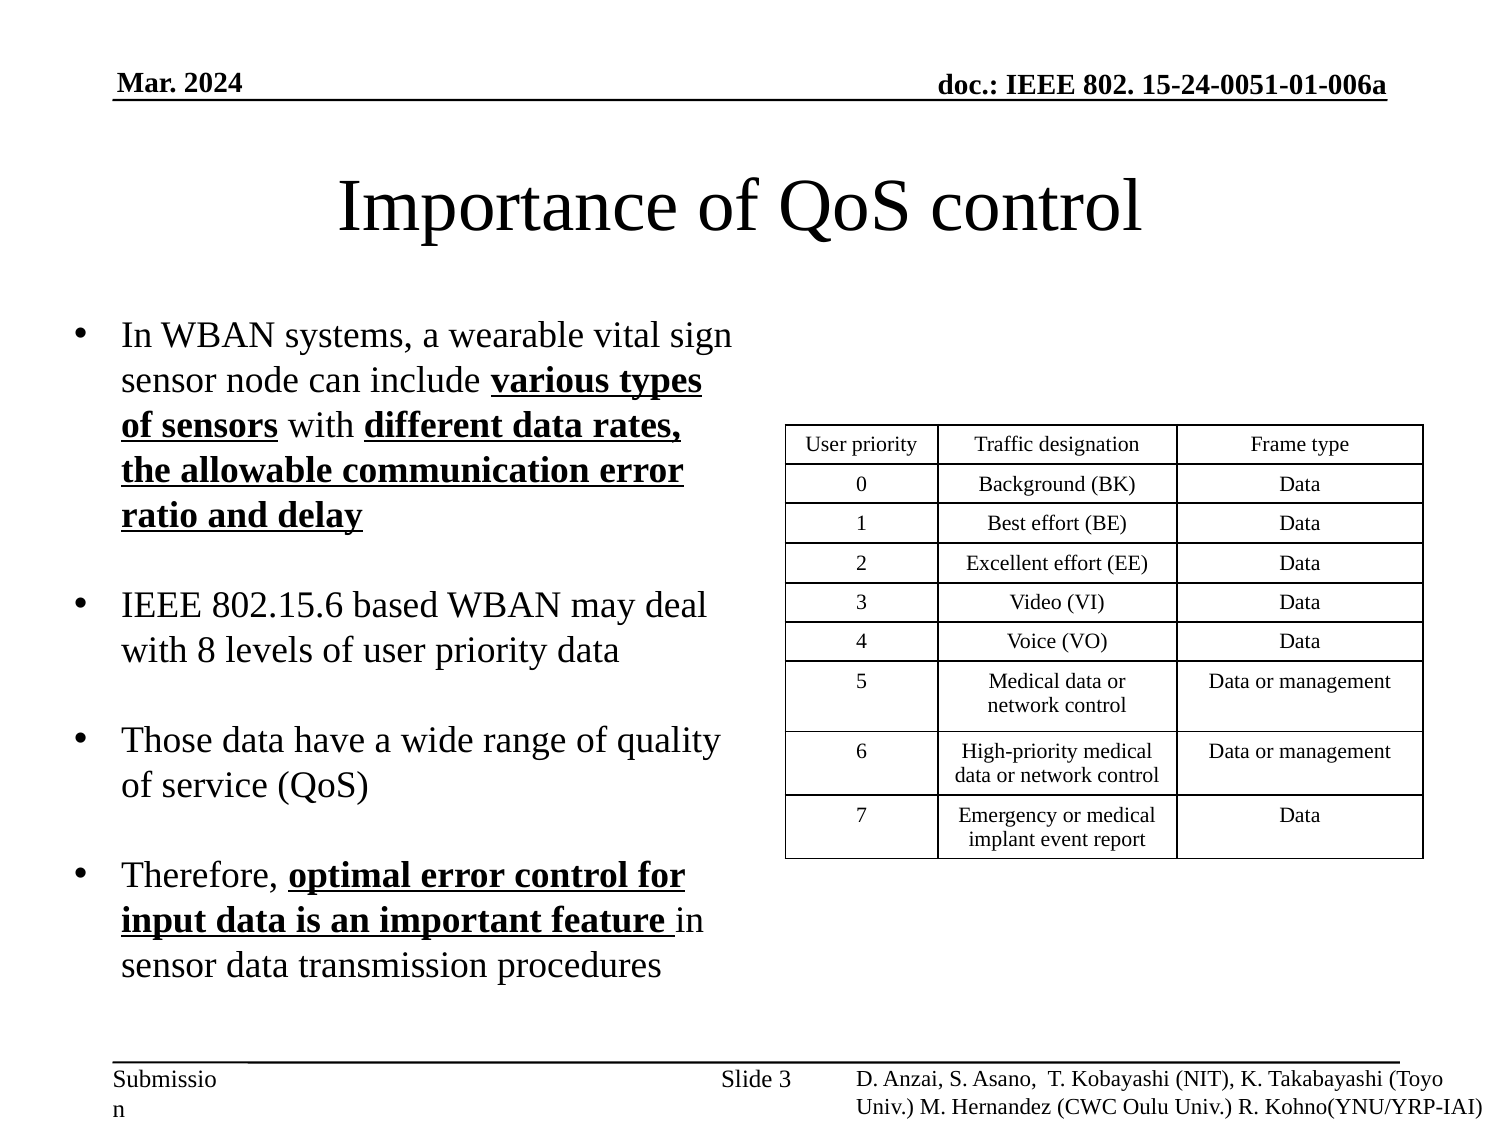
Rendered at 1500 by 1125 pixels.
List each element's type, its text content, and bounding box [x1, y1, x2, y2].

table_cell Emergency or medical implant event report [939, 796, 1176, 858]
table_cell Data [1178, 584, 1422, 621]
table_cell Best effort (BE) [939, 504, 1176, 542]
table_cell 7 [786, 796, 937, 858]
text_box In WBAN systems, a wearable vital sign sensor node can include various types of sensors with different data rates, the allowable communication error ratio and delay IEEE 802.15.6 based WBAN may deal with 8 levels of user priority data Those data have a wide range of quality of service (QoS) Therefore, optimal error control for input data is an important feature in sensor data transmission procedures [59, 302, 750, 993]
table_header Traffic designation [939, 426, 1176, 463]
table_cell Data [1178, 465, 1422, 502]
table_cell 1 [786, 504, 937, 542]
slide_number Slide 3 [712, 1062, 800, 1093]
table_cell Data [1178, 504, 1422, 542]
table_cell Data or management [1178, 732, 1422, 794]
table_cell 2 [786, 544, 937, 582]
table_header Frame type [1178, 426, 1422, 463]
table_cell Data [1178, 544, 1422, 582]
table_cell 4 [786, 623, 937, 660]
table_cell Data [1178, 623, 1422, 660]
table_header User priority [786, 426, 937, 463]
table_cell 0 [786, 465, 937, 502]
table_cell 6 [786, 732, 937, 794]
title Importance of QoS control [112, 112, 1388, 288]
table_cell Data or management [1178, 662, 1422, 731]
table_cell 5 [786, 662, 937, 731]
table_cell Data [1178, 796, 1422, 858]
table_cell 3 [786, 584, 937, 621]
table_cell Background (BK) [939, 465, 1176, 502]
table_cell Video (VI) [939, 584, 1176, 621]
table_cell Voice (VO) [939, 623, 1176, 660]
table_cell High-priority medical data or network control [939, 732, 1176, 794]
table_cell Excellent effort (EE) [939, 544, 1176, 582]
table_cell Medical data or network control [939, 662, 1176, 731]
